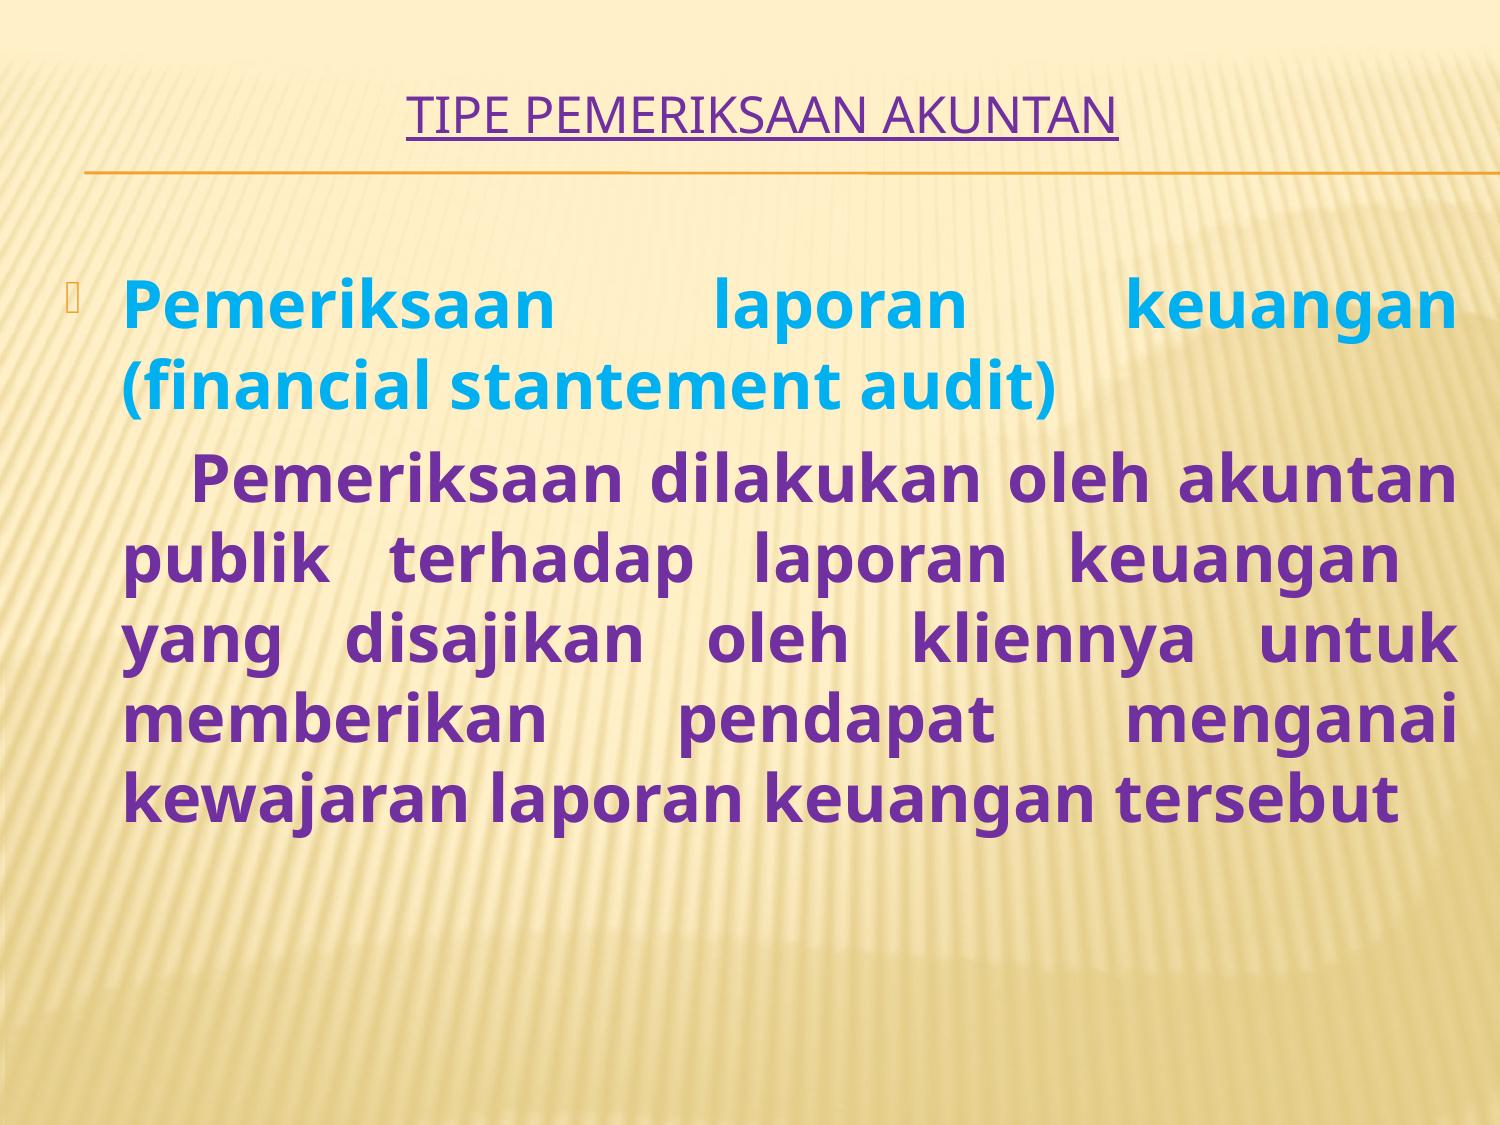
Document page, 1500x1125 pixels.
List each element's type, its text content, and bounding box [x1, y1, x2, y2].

list Pemeriksaan laporan keuangan (financial stantement audit) Pemeriksaan dilakukan oleh akuntan publik terhadap laporan keuangan yang disajikan oleh kliennya untuk memberikan pendapat menganai kewajaran laporan keuangan tersebut [50, 254, 1475, 998]
title Tipe Pemeriksaan Akuntan [50, 75, 1475, 213]
